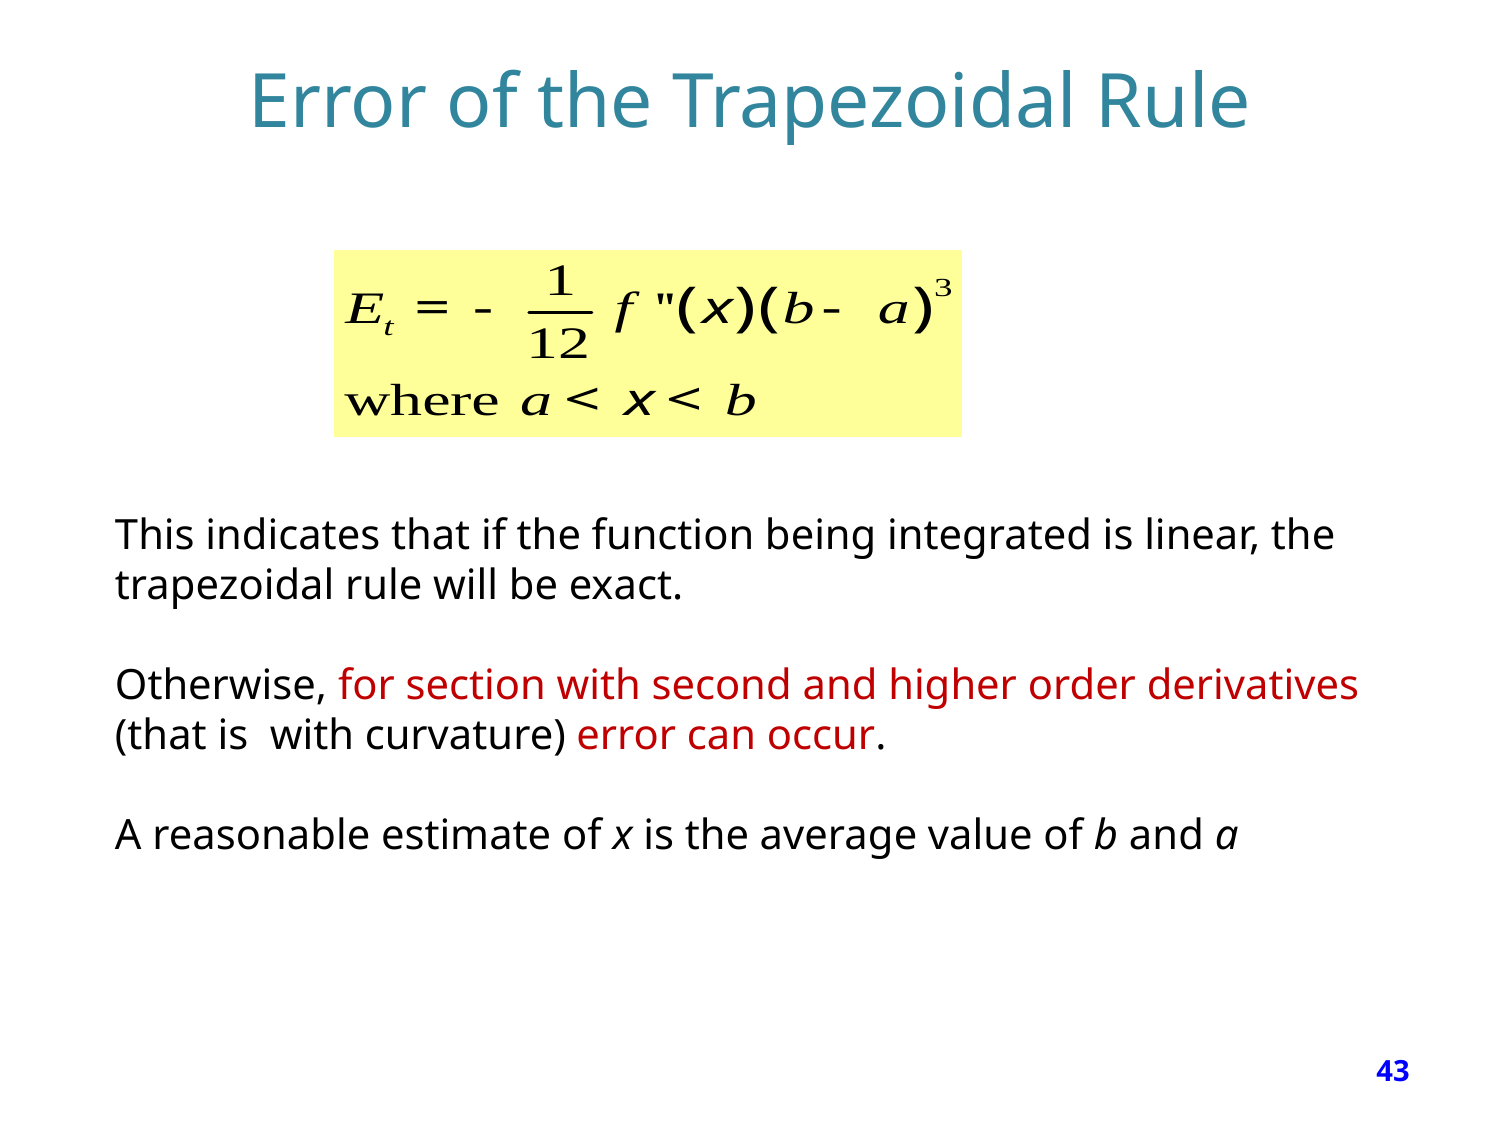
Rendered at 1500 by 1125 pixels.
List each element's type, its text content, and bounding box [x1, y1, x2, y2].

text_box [333, 249, 963, 438]
title Error of the Trapezoidal Rule [75, 45, 1425, 150]
slide_number 43 [1074, 1042, 1425, 1103]
text_box This indicates that if the function being integrated is linear, the trapezoidal rule will be exact. Otherwise, for section with second and higher order derivatives (that is with curvature) error can occur. A reasonable estimate of x is the average value of b and a [99, 500, 1438, 866]
